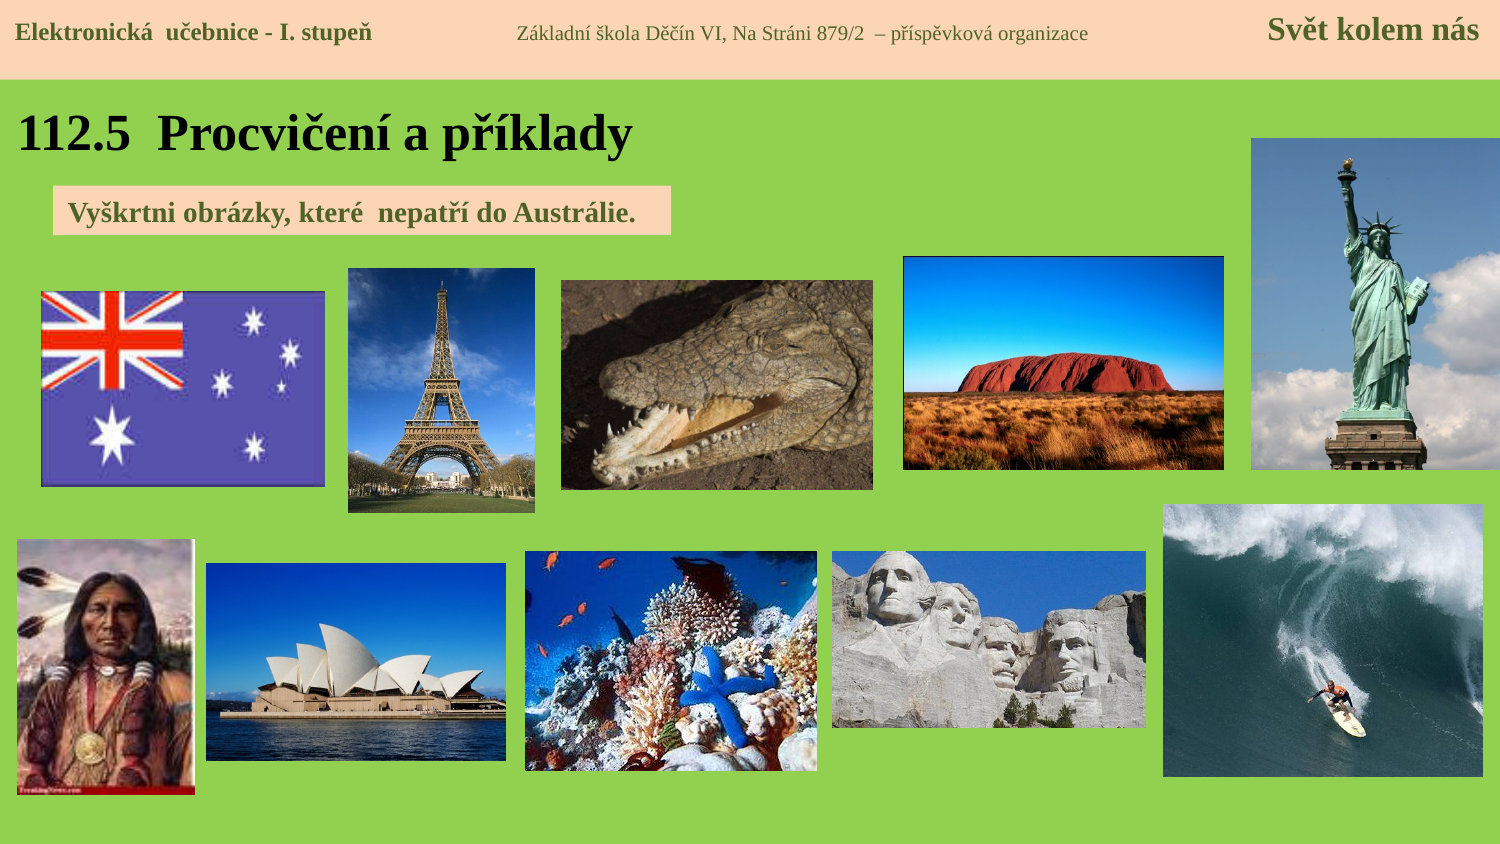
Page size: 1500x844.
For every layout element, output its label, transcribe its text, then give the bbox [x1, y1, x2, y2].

picture [560, 279, 873, 490]
title 112.5 Procvičení a příklady [2, 81, 659, 179]
picture [525, 551, 818, 771]
picture [1251, 138, 1500, 470]
picture [17, 539, 195, 795]
text_box Elektronická učebnice - I. stupeň Základní škola Děčín VI, Na Stráni 879/2 – příspěvková organizace Svět kolem nás [0, 0, 1500, 80]
picture [1163, 504, 1484, 777]
picture [903, 256, 1224, 470]
picture [41, 291, 326, 487]
picture [832, 551, 1146, 728]
picture [206, 563, 506, 762]
text_box Vyškrtni obrázky, které nepatří do Austrálie. [53, 185, 672, 236]
picture [348, 267, 535, 514]
